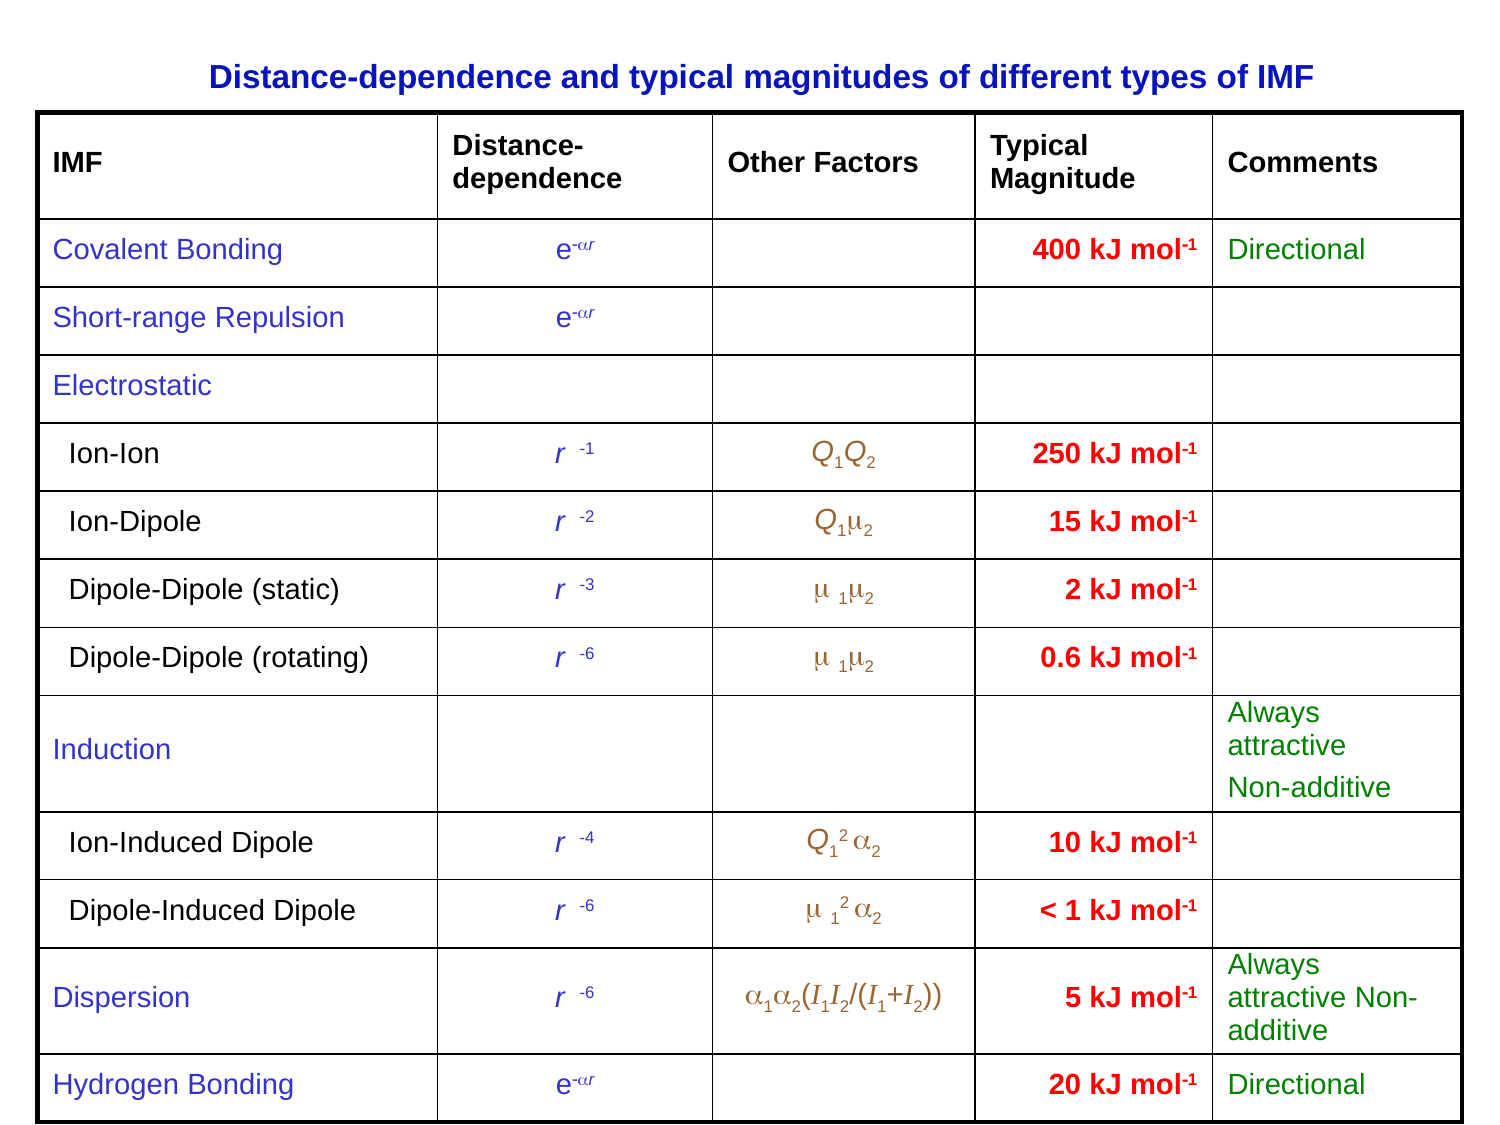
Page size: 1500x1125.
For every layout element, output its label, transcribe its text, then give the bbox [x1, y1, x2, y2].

table_cell [1213, 356, 1460, 422]
table_cell Dispersion [40, 949, 437, 1053]
table_cell [1213, 813, 1460, 879]
table_cell Short-range Repulsion [40, 288, 437, 354]
table_cell Directional [1213, 220, 1460, 286]
table_cell 400 kJ mol1 [976, 220, 1212, 286]
table_cell [976, 696, 1212, 811]
table_cell Ion-Ion [40, 424, 437, 490]
table_cell [713, 696, 974, 811]
table_cell 0.6 kJ mol1 [976, 628, 1212, 695]
table_header IMF [40, 115, 437, 218]
table_cell Dipole-Dipole (static) [40, 560, 437, 627]
table_cell [1213, 492, 1460, 558]
table_cell [976, 288, 1212, 354]
table_cell  12 [713, 560, 974, 627]
table_cell r-2 [438, 492, 712, 558]
table_cell [1213, 288, 1460, 354]
table_cell [713, 356, 974, 422]
table_cell [1213, 628, 1460, 695]
table_header Other Factors [713, 115, 974, 218]
table_cell < 1 kJ mol1 [976, 880, 1212, 947]
table_cell Directional [1213, 1055, 1460, 1120]
table_cell Ion-Induced Dipole [40, 813, 437, 879]
table_cell 12(I1I2/(I1+I2)) [713, 949, 974, 1053]
table_cell r-3 [438, 560, 712, 627]
table_cell r-6 [438, 880, 712, 947]
table_cell [713, 1055, 974, 1120]
table_cell 2 kJ mol1 [976, 560, 1212, 627]
table_header Comments [1213, 115, 1460, 218]
table_cell Electrostatic [40, 356, 437, 422]
table_cell 5 kJ mol1 [976, 949, 1212, 1053]
table_cell Covalent Bonding [40, 220, 437, 286]
table_cell [1213, 560, 1460, 627]
table_cell [713, 220, 974, 286]
table_cell er [438, 1055, 712, 1120]
table_cell Always attractive Non-additive [1213, 696, 1460, 811]
table_cell Dipole-Induced Dipole [40, 880, 437, 947]
table_cell Dipole-Dipole (rotating) [40, 628, 437, 695]
table_cell 10 kJ mol1 [976, 813, 1212, 879]
table_cell [713, 288, 974, 354]
table_cell [438, 696, 712, 811]
table_cell 20 kJ mol1 [976, 1055, 1212, 1120]
table_cell [438, 356, 712, 422]
table_cell Induction [40, 696, 437, 811]
table_header Typical Magnitude [976, 115, 1212, 218]
table_cell er [438, 220, 712, 286]
table_cell  12 [713, 628, 974, 695]
table_cell 250 kJ mol1 [976, 424, 1212, 490]
table_cell r-1 [438, 424, 712, 490]
table_cell Q1Q2 [713, 424, 974, 490]
table_cell Always attractive Non-additive [1213, 949, 1460, 1053]
table_cell Q12 2 [713, 813, 974, 879]
table_cell [1213, 880, 1460, 947]
table_cell [1213, 424, 1460, 490]
table_cell r-6 [438, 628, 712, 695]
table_cell Hydrogen Bonding [40, 1055, 437, 1120]
table_cell er [438, 288, 712, 354]
table_cell Q12 [713, 492, 974, 558]
table_cell  12 2 [713, 880, 974, 947]
table_header Distance-dependence [438, 115, 712, 218]
table_cell [976, 356, 1212, 422]
title Distance-dependence and typical magnitudes of different types of IMF [124, 37, 1401, 110]
table_cell r-4 [438, 813, 712, 879]
table_cell 15 kJ mol1 [976, 492, 1212, 558]
table_cell r-6 [438, 949, 712, 1053]
table_cell Ion-Dipole [40, 492, 437, 558]
